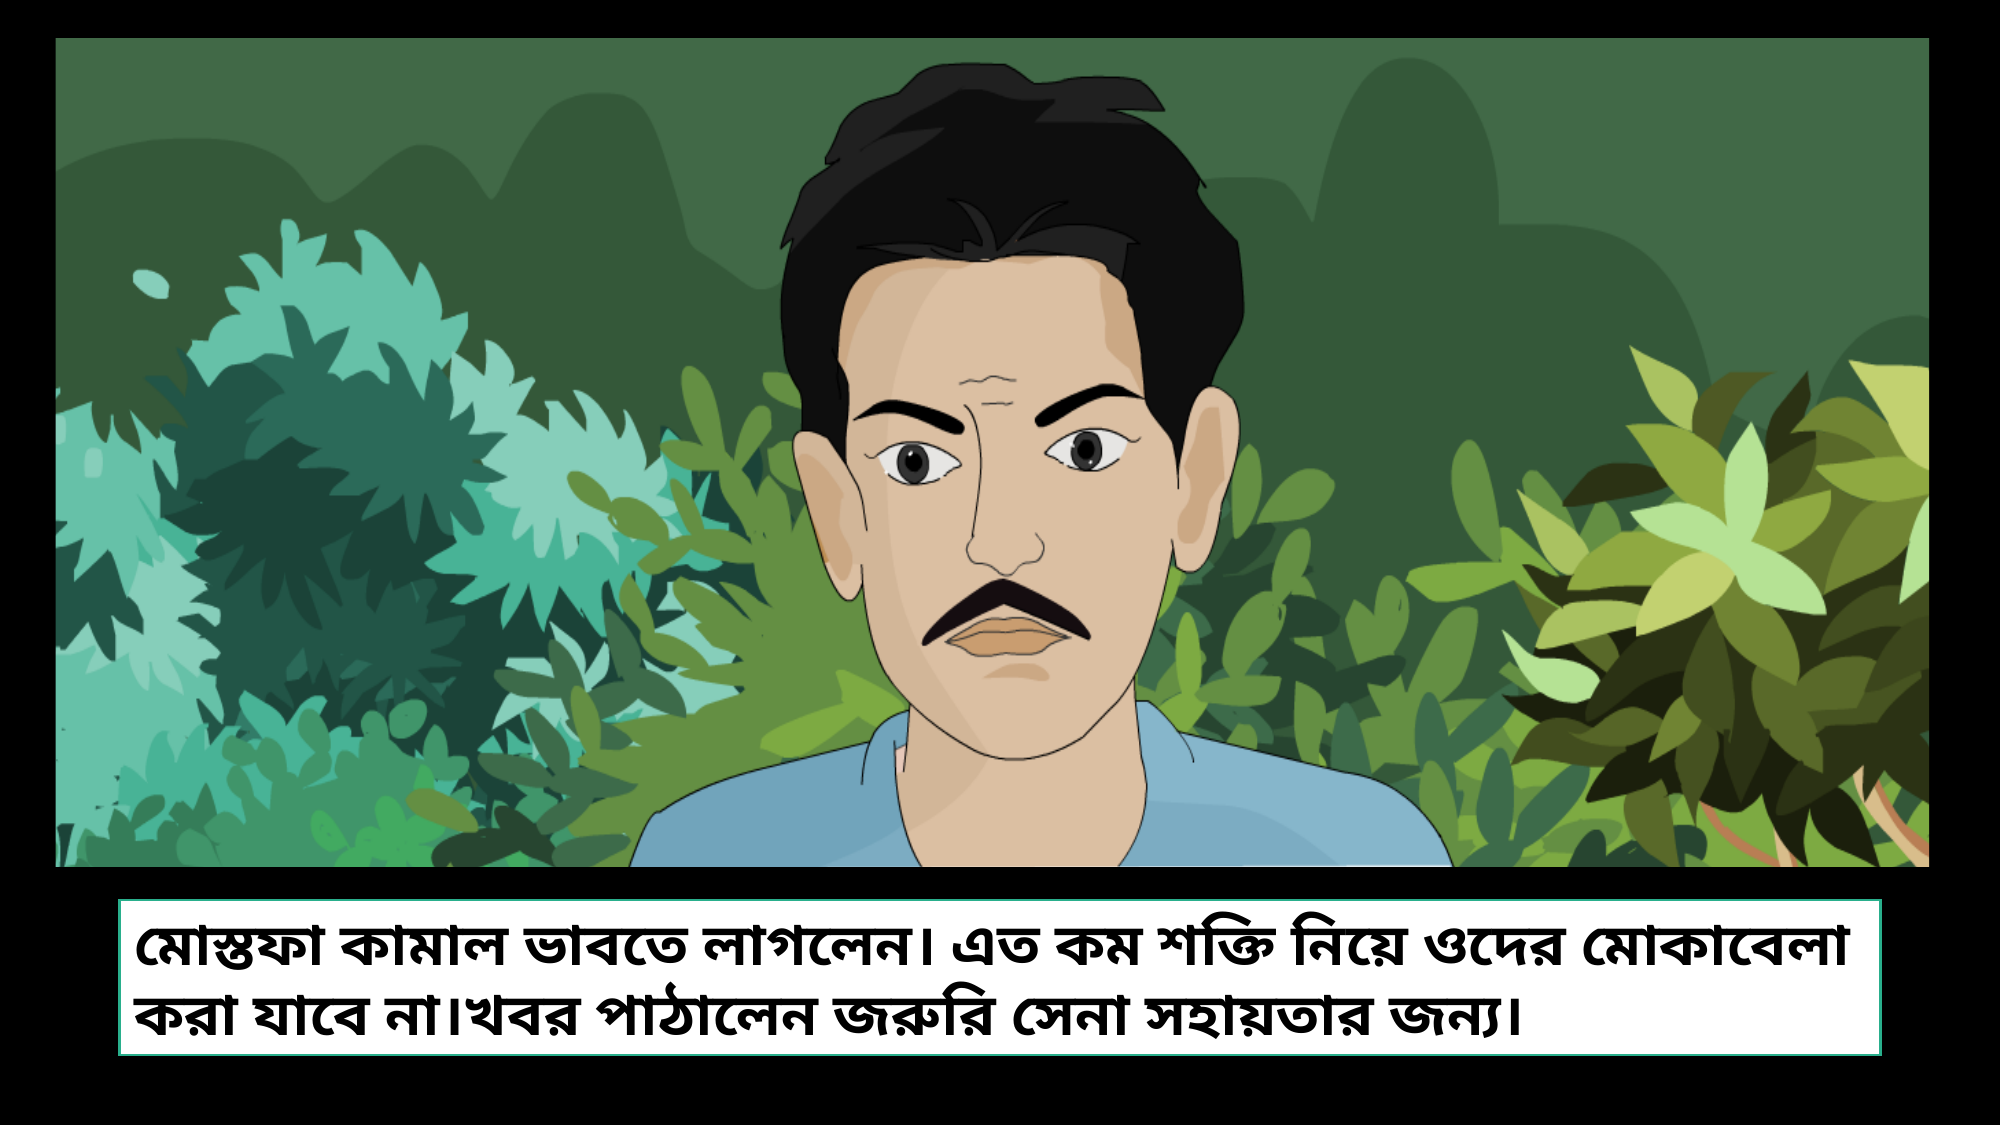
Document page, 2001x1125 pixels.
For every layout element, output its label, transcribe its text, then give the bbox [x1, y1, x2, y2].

picture [55, 38, 1930, 867]
text_box মোস্তফা কামাল ভাবতে লাগলেন। এত কম শক্তি নিয়ে ওদের মোকাবেলা করা যাবে না।খবর পাঠালেন জরুরি সেনা সহায়তার জন্য। [118, 899, 1882, 1056]
